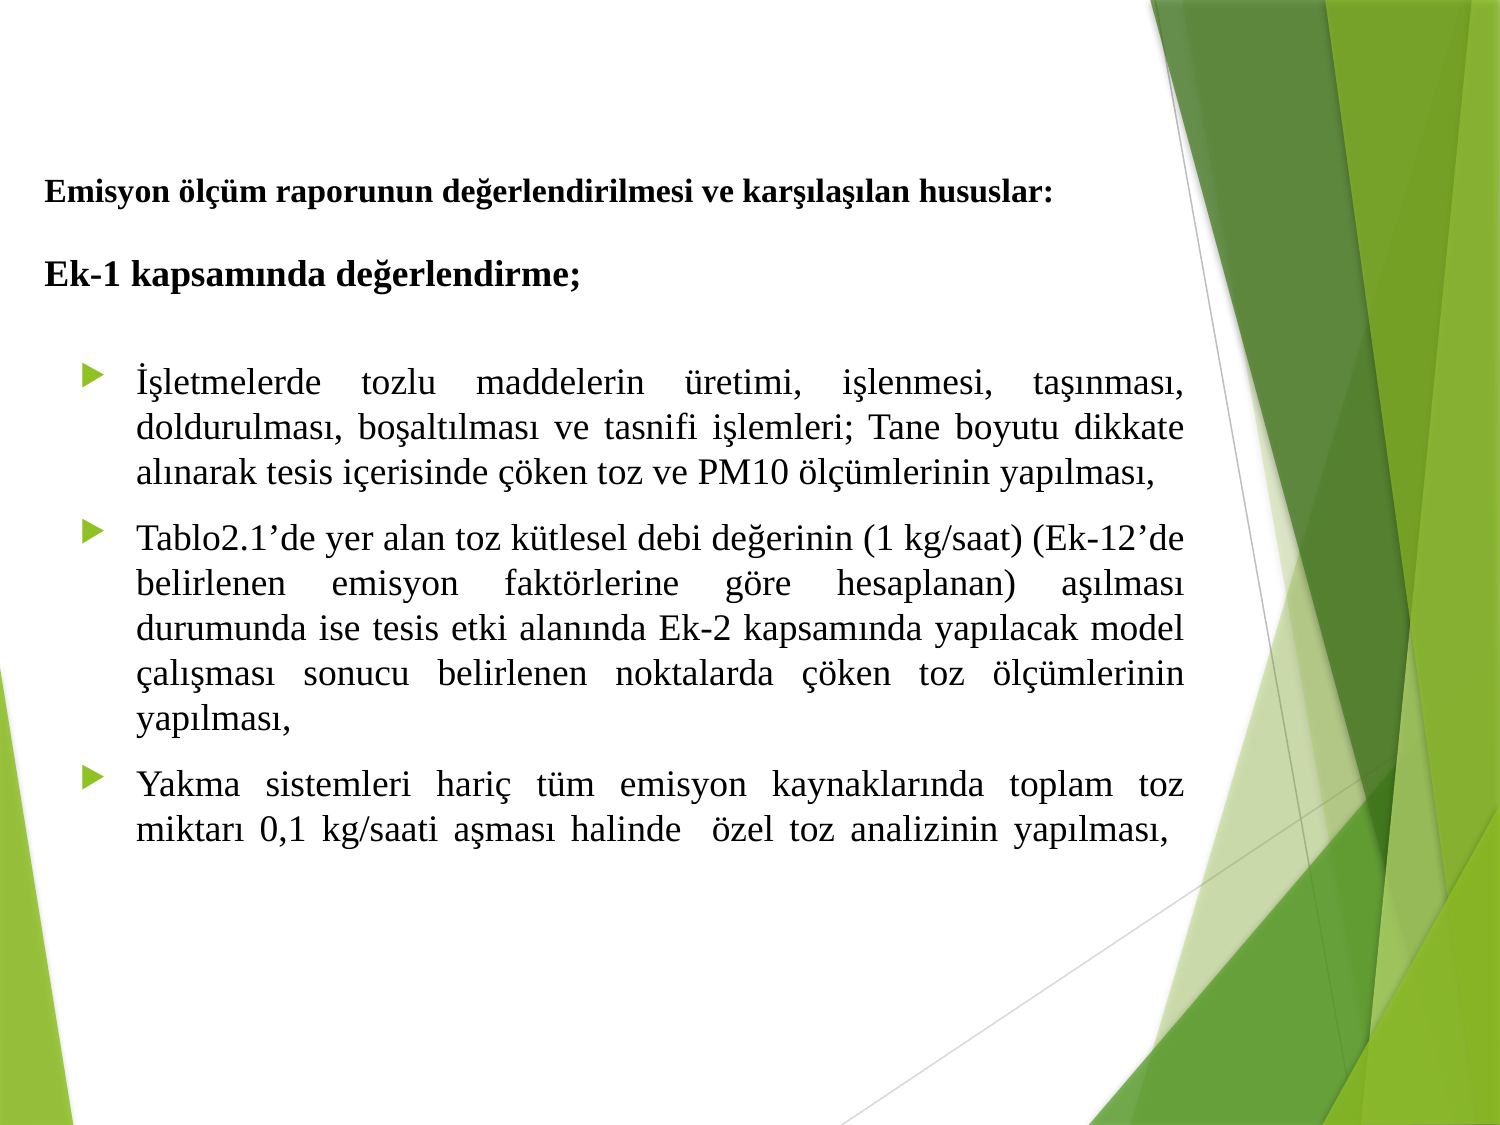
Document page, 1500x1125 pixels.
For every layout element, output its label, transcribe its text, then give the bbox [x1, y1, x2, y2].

text_box İşletmelerde tozlu maddelerin üretimi, işlenmesi, taşınması, doldurulması, boşaltılması ve tasnifi işlemleri; Tane boyutu dikkate alınarak tesis içerisinde çöken toz ve PM10 ölçümlerinin yapılması, Tablo2.1’de yer alan toz kütlesel debi değerinin (1 kg/saat) (Ek-12’de belirlenen emisyon faktörlerine göre hesaplanan) aşılması durumunda ise tesis etki alanında Ek-2 kapsamında yapılacak model çalışması sonucu belirlenen noktalarda çöken toz ölçümlerinin yapılması, Yakma sistemleri hariç tüm emisyon kaynaklarında toplam toz miktarı 0,1 kg/saati aşması halinde özel toz analizinin yapılması, [64, 349, 1201, 1011]
title Emisyon ölçüm raporunun değerlendirilmesi ve karşılaşılan hususlar: Ek-1 kapsamında değerlendirme; [29, 160, 1319, 303]
